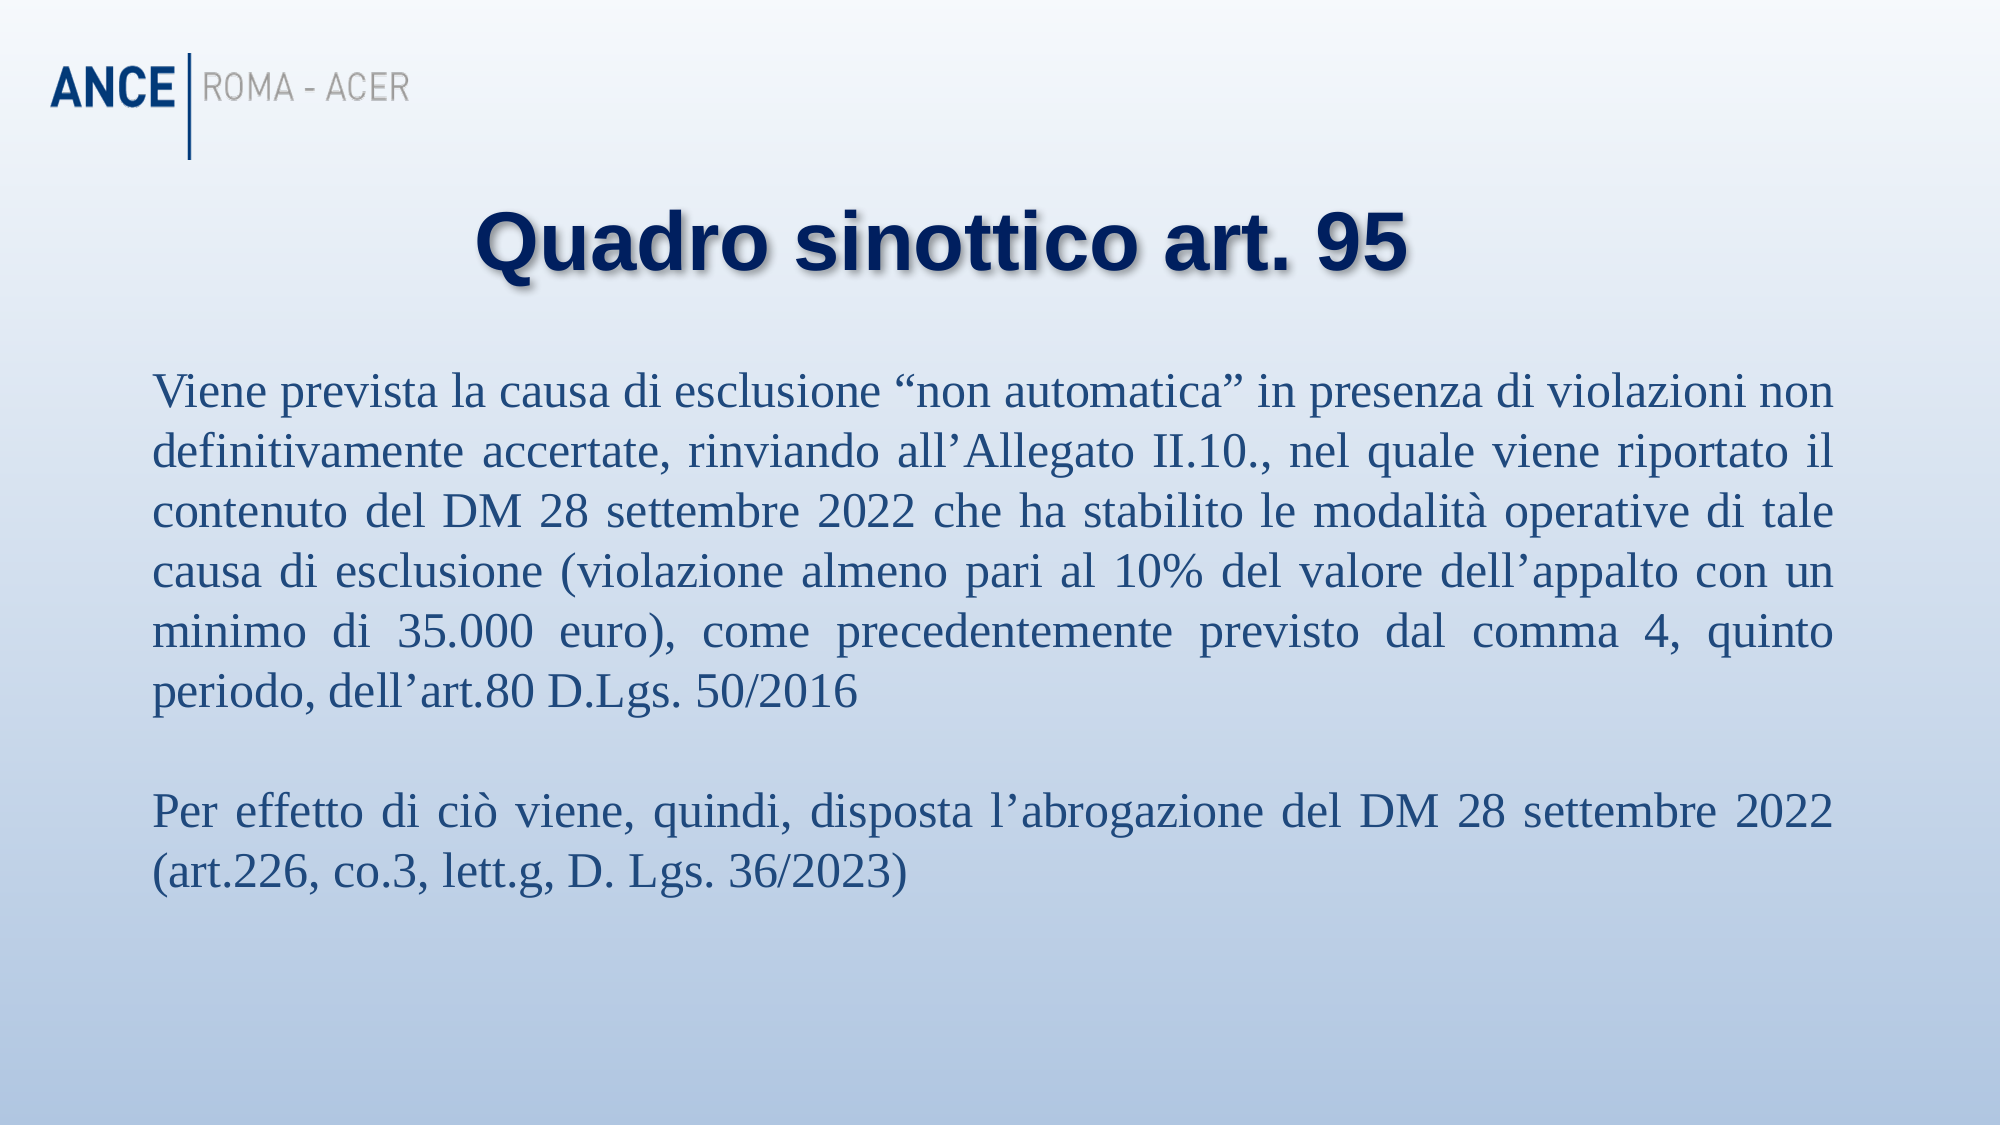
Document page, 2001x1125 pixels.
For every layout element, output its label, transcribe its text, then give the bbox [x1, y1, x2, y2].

title Quadro sinottico art. 95 [474, 187, 1515, 274]
picture [49, 53, 420, 161]
text_box Viene prevista la causa di esclusione “non automatica” in presenza di violazioni non definitivamente accertate, rinviando all’Allegato II.10., nel quale viene riportato il contenuto del DM 28 settembre 2022 che ha stabilito le modalità operative di tale causa di esclusione (violazione almeno pari al 10% del valore dell’appalto con un minimo di 35.000 euro), come precedentemente previsto dal comma 4, quinto periodo, dell’art.80 D.Lgs. 50/2016 Per effetto di ciò viene, quindi, disposta l’abrogazione del DM 28 settembre 2022 (art.226, co.3, lett.g, D. Lgs. 36/2023) [137, 349, 1850, 905]
